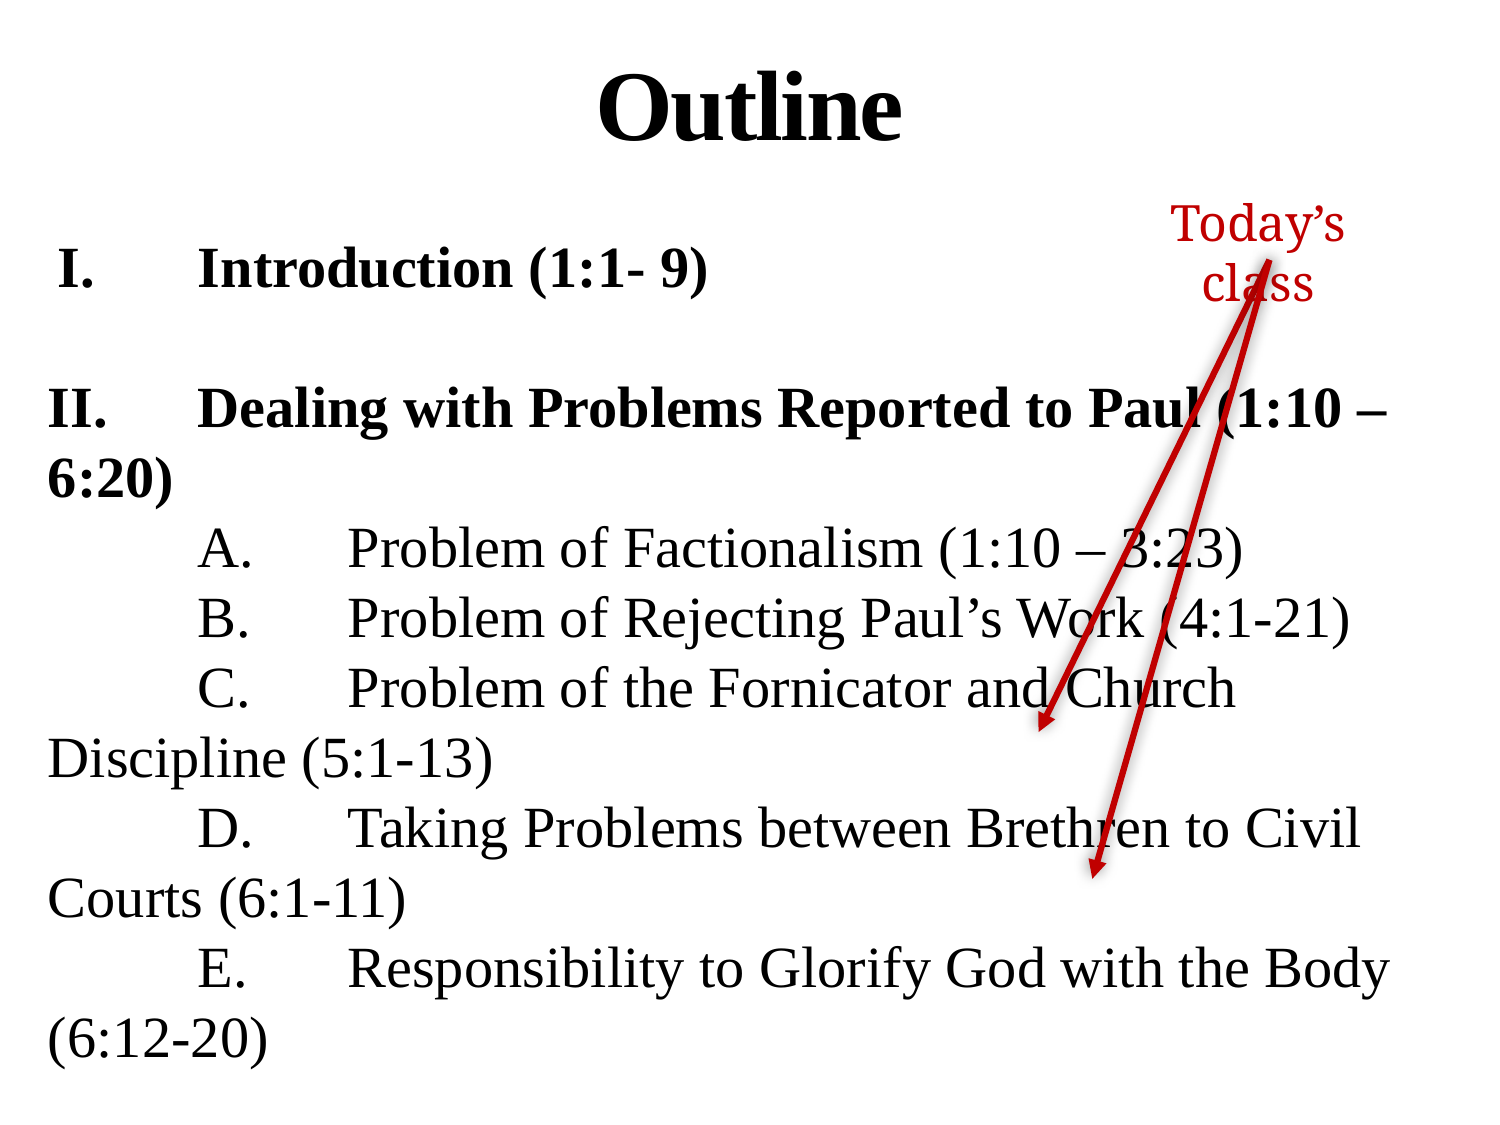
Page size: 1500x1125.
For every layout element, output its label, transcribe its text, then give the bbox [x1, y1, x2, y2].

text_box I. Introduction (1:1- 9) II. Dealing with Problems Reported to Paul (1:10 – 6:20) A. Problem of Factionalism (1:10 – 3:23) B. Problem of Rejecting Paul’s Work (4:1-21) C. Problem of the Fornicator and Church Discipline (5:1-13) D. Taking Problems between Brethren to Civil Courts (6:1-11) E. Responsibility to Glorify God with the Body (6:12-20) [33, 221, 1500, 1125]
title Outline [0, 0, 1500, 201]
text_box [1040, 261, 1083, 731]
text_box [1094, 261, 1269, 878]
text_box Today’s class [1092, 184, 1424, 319]
